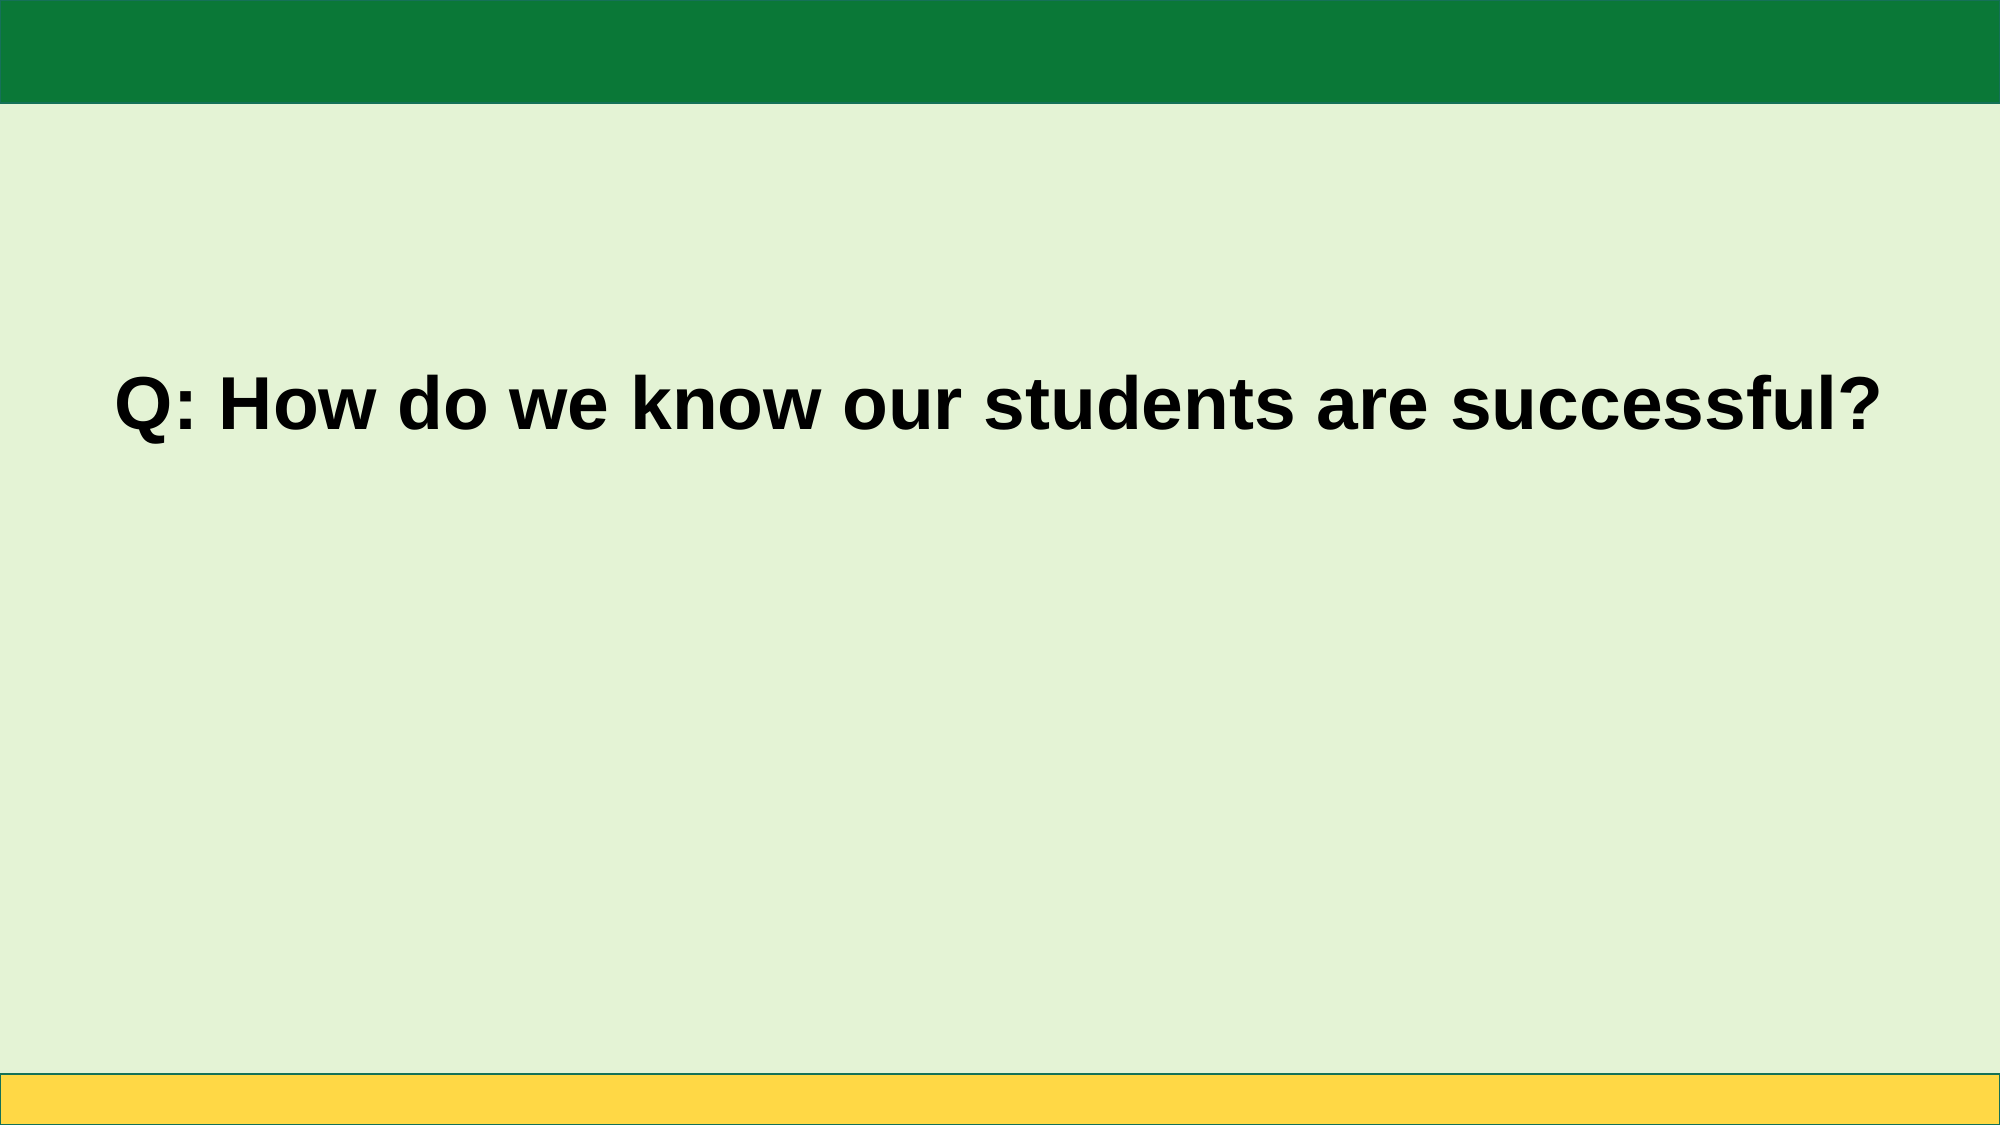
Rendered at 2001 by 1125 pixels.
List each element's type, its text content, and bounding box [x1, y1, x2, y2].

title Q: How do we know our students are successful? [53, 296, 1947, 514]
text_box [0, 0, 2000, 104]
text_box [0, 1073, 2000, 1125]
